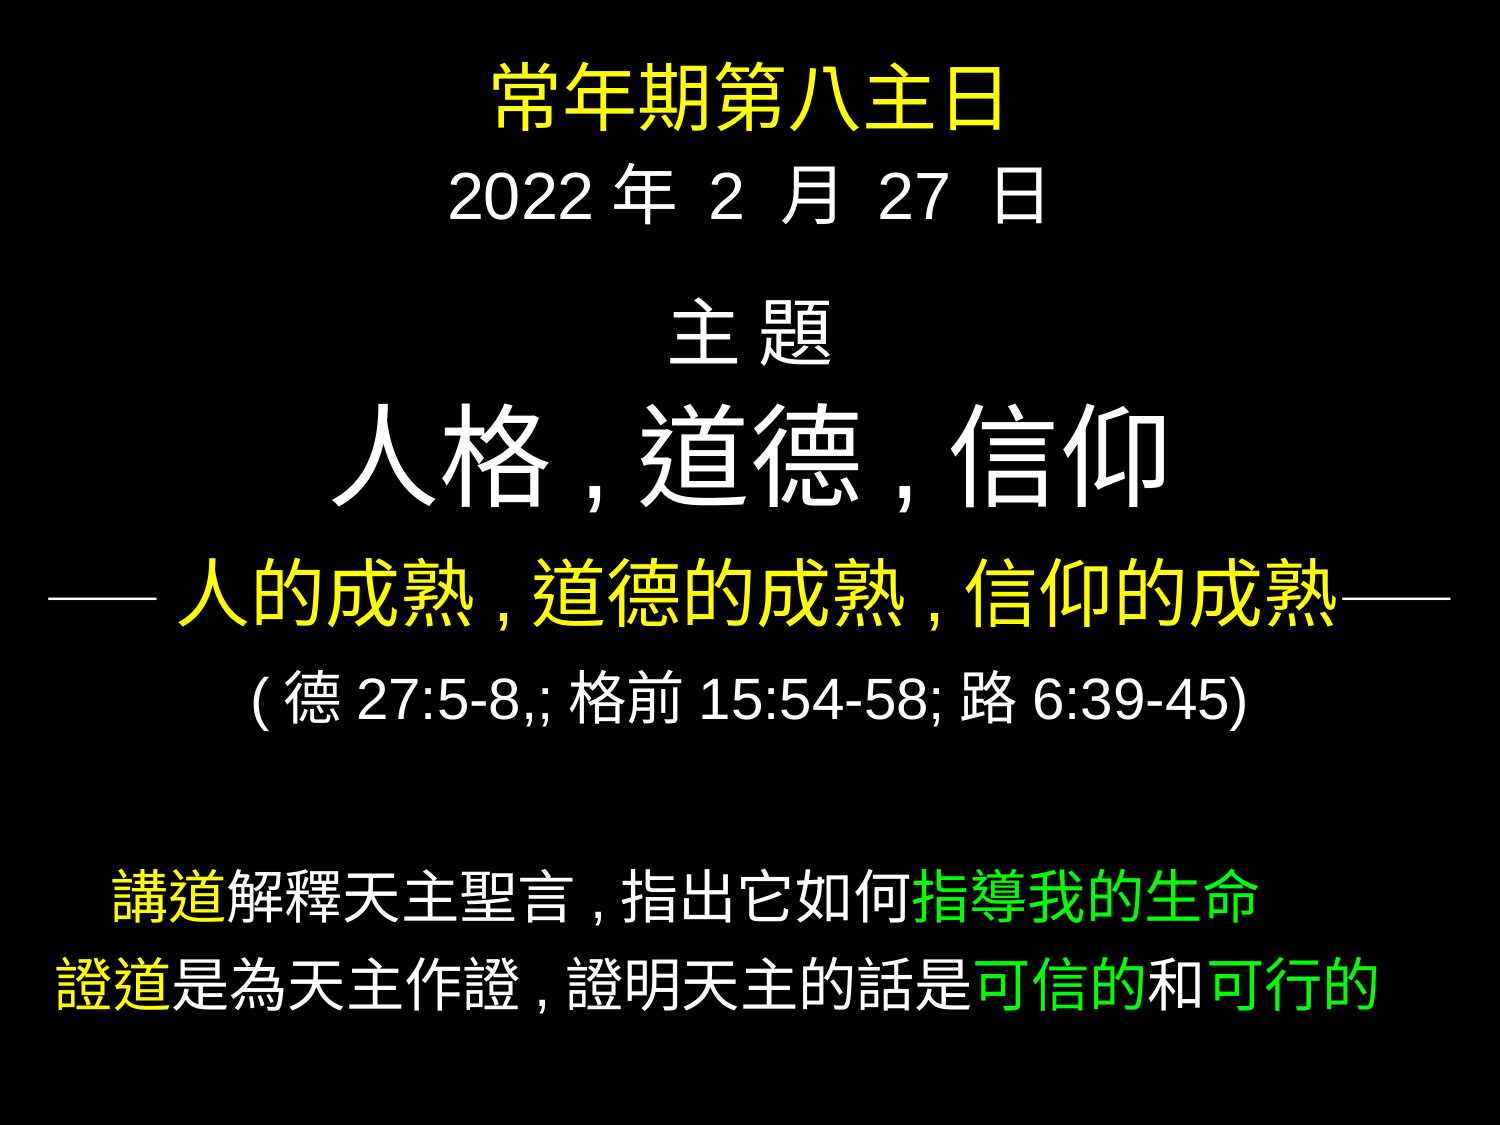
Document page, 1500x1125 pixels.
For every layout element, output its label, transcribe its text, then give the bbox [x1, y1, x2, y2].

list 常年期第八主日 2022年 2 月 27 日 主 題 人格,道德,信仰 ——人的成熟,道德的成熟,信仰的成熟—— (德27:5-8,;格前15:54-58;路6:39-45) 講道解釋天主聖言,指出它如何指導我的生命 證道是為天主作證,證明天主的話是可信的和可行的 [0, 42, 1500, 1118]
